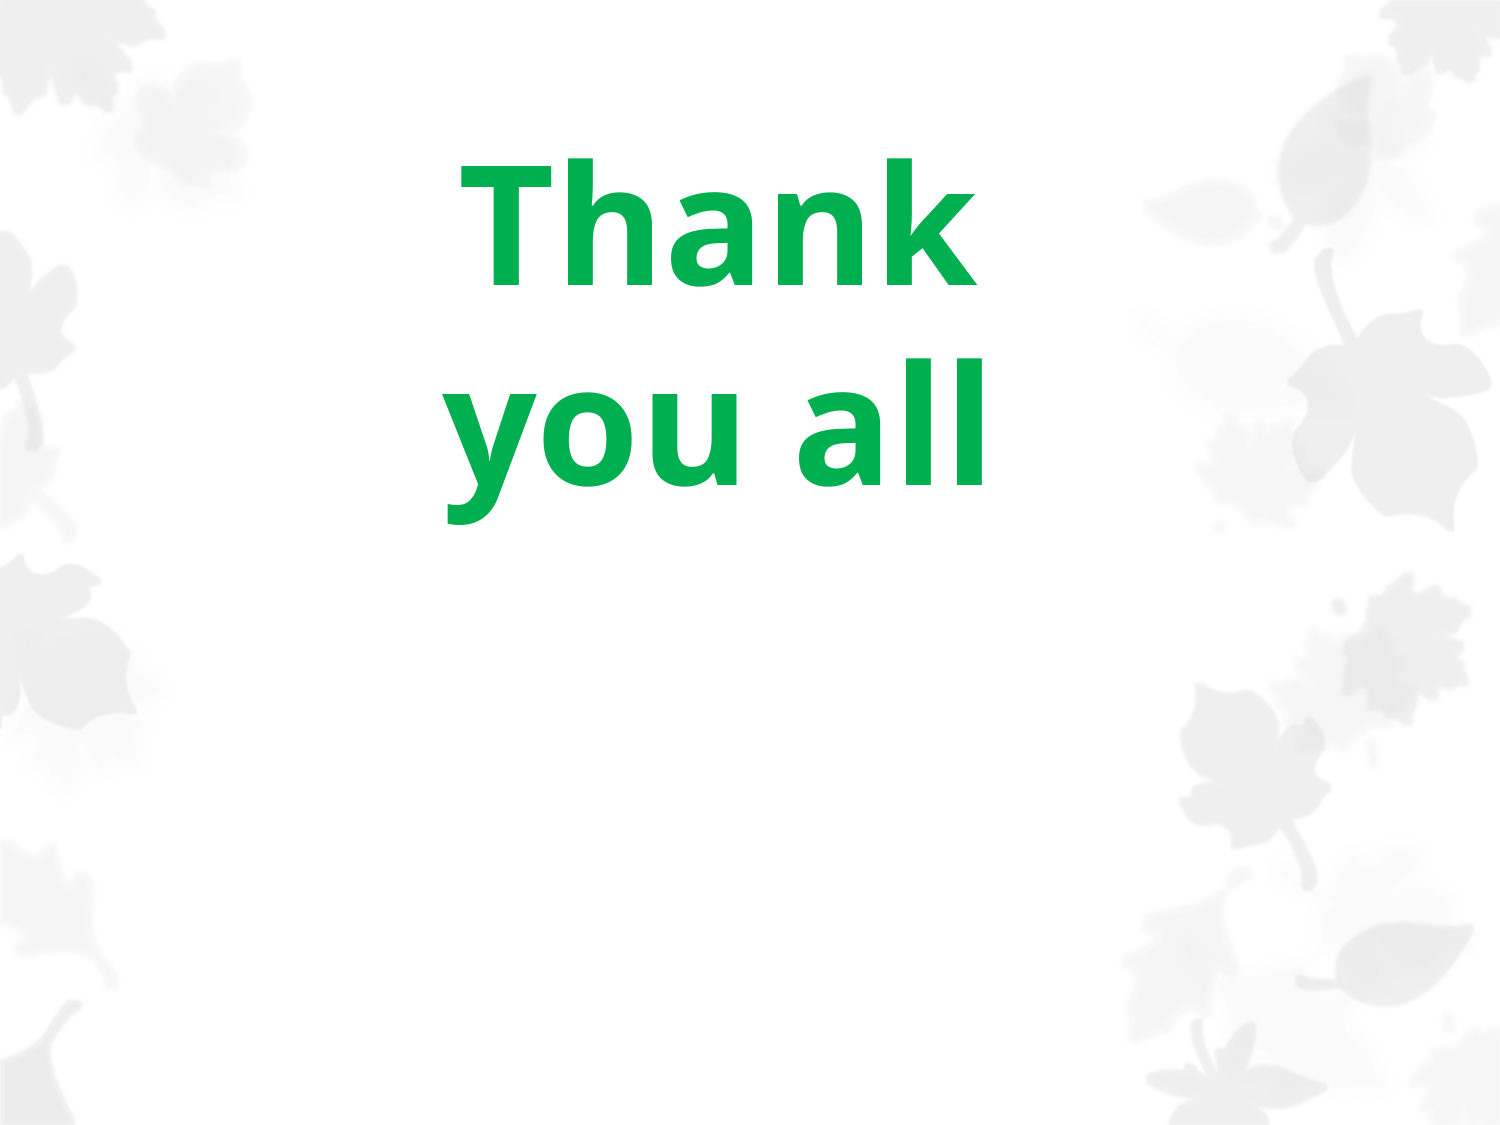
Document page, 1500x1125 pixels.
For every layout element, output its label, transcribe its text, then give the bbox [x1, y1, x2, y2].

text_box Thank you all [287, 237, 1150, 400]
